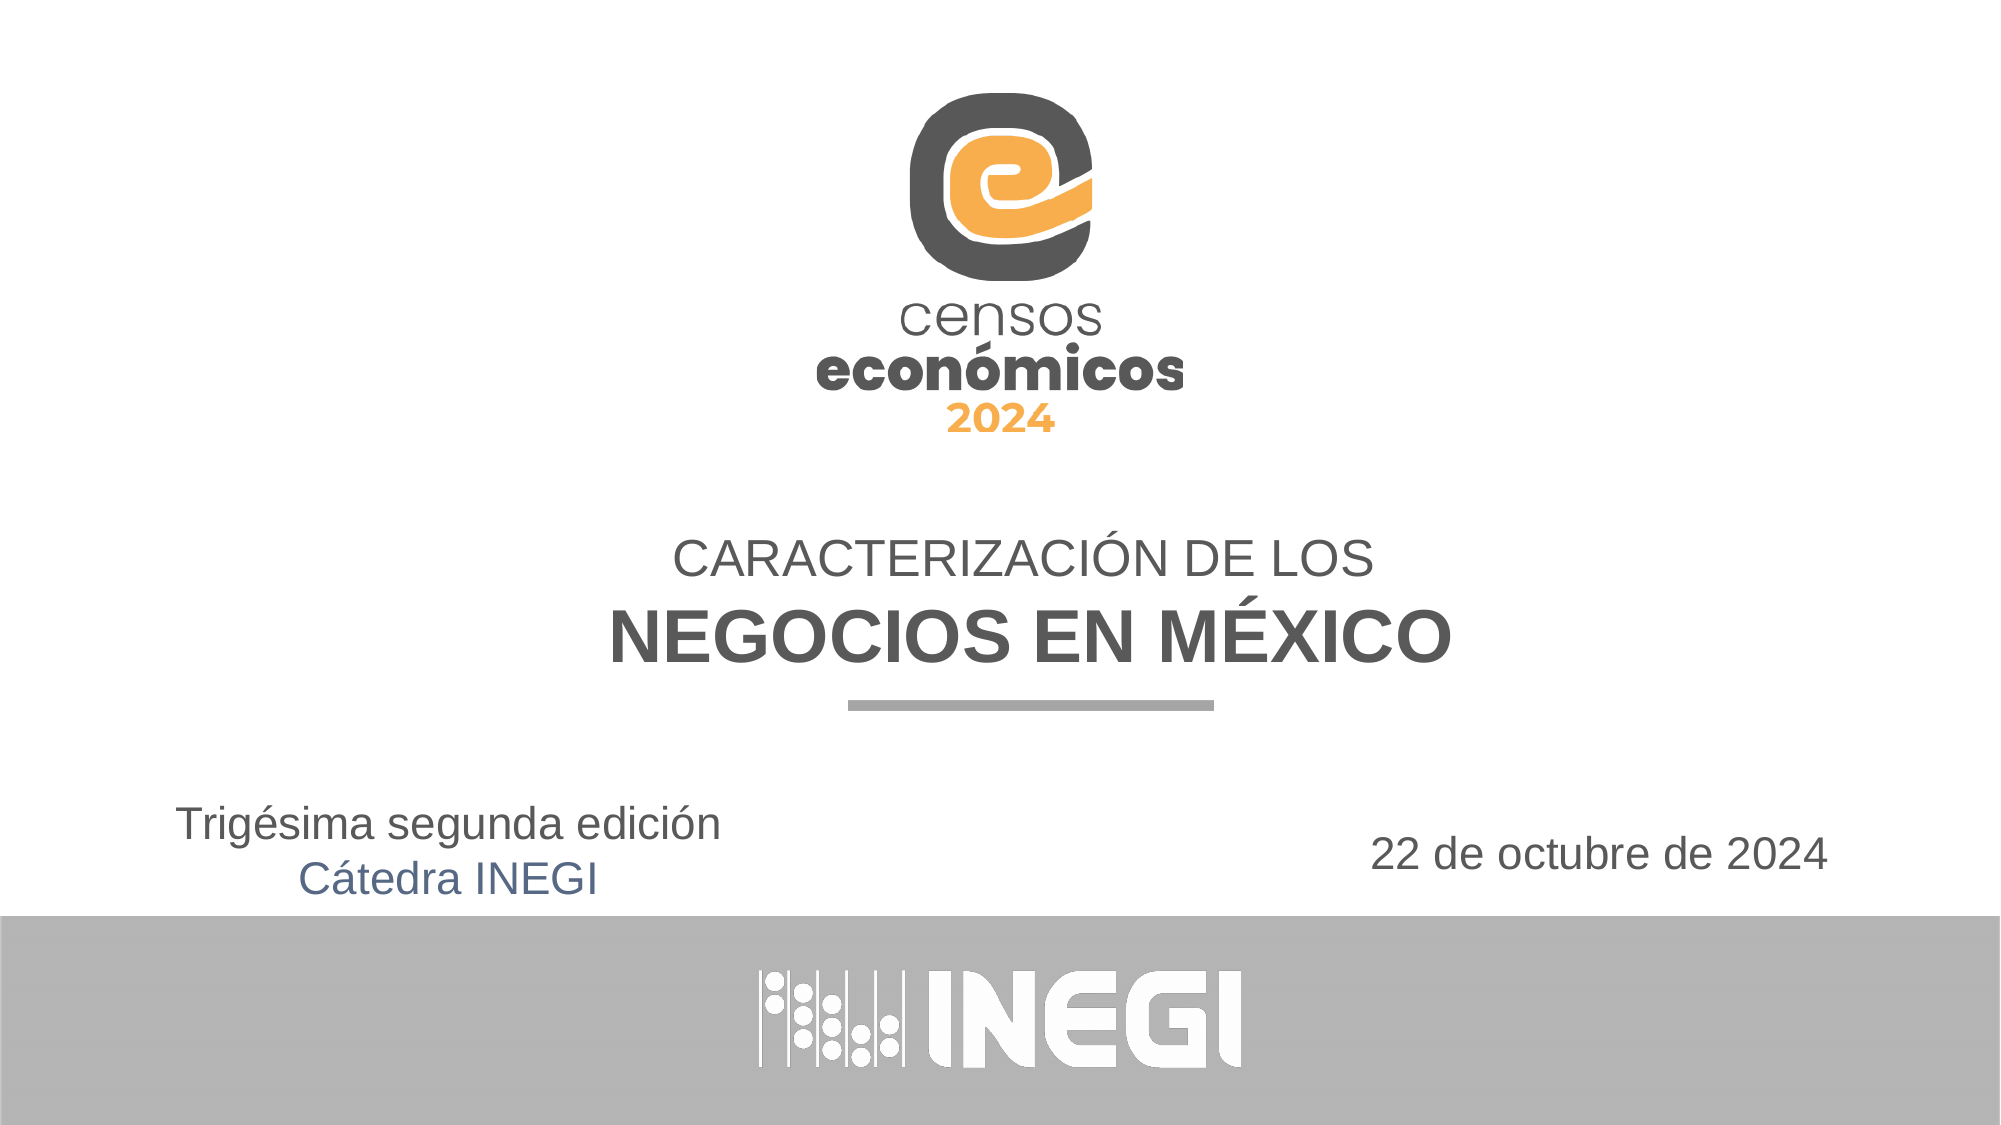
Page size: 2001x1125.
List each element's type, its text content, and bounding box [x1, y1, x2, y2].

picture [848, 700, 1215, 711]
text_box CARACTERIZACIÓN DE LOS NEGOCIOS EN MÉXICO [343, 517, 1719, 685]
text_box 22 de octubre de 2024 [1337, 816, 1862, 887]
picture [0, 916, 2000, 1125]
picture [816, 93, 1183, 432]
text_box Trigésima segunda edición Cátedra INEGI [138, 786, 760, 911]
